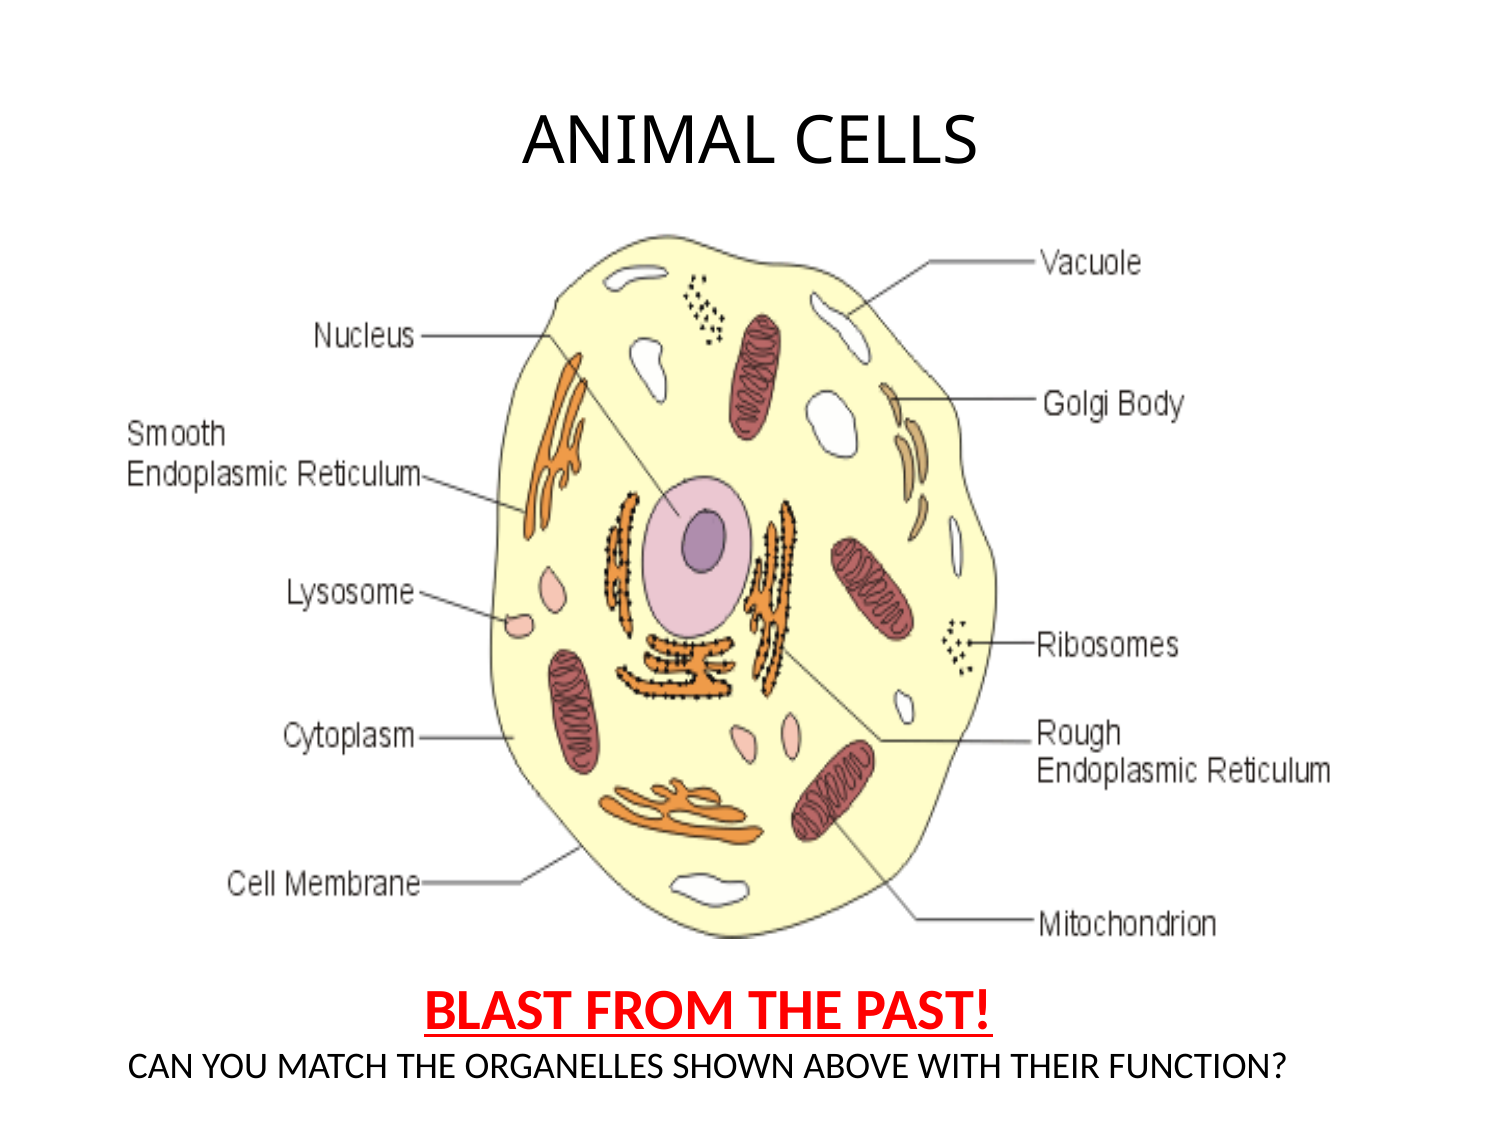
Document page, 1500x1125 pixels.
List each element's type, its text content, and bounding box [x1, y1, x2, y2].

picture [126, 230, 1332, 939]
text_box BLAST FROM THE PAST! CAN YOU MATCH THE ORGANELLES SHOWN ABOVE WITH THEIR FUNCTION? [113, 964, 1304, 1094]
text_box ANIMAL CELLS [507, 89, 995, 185]
